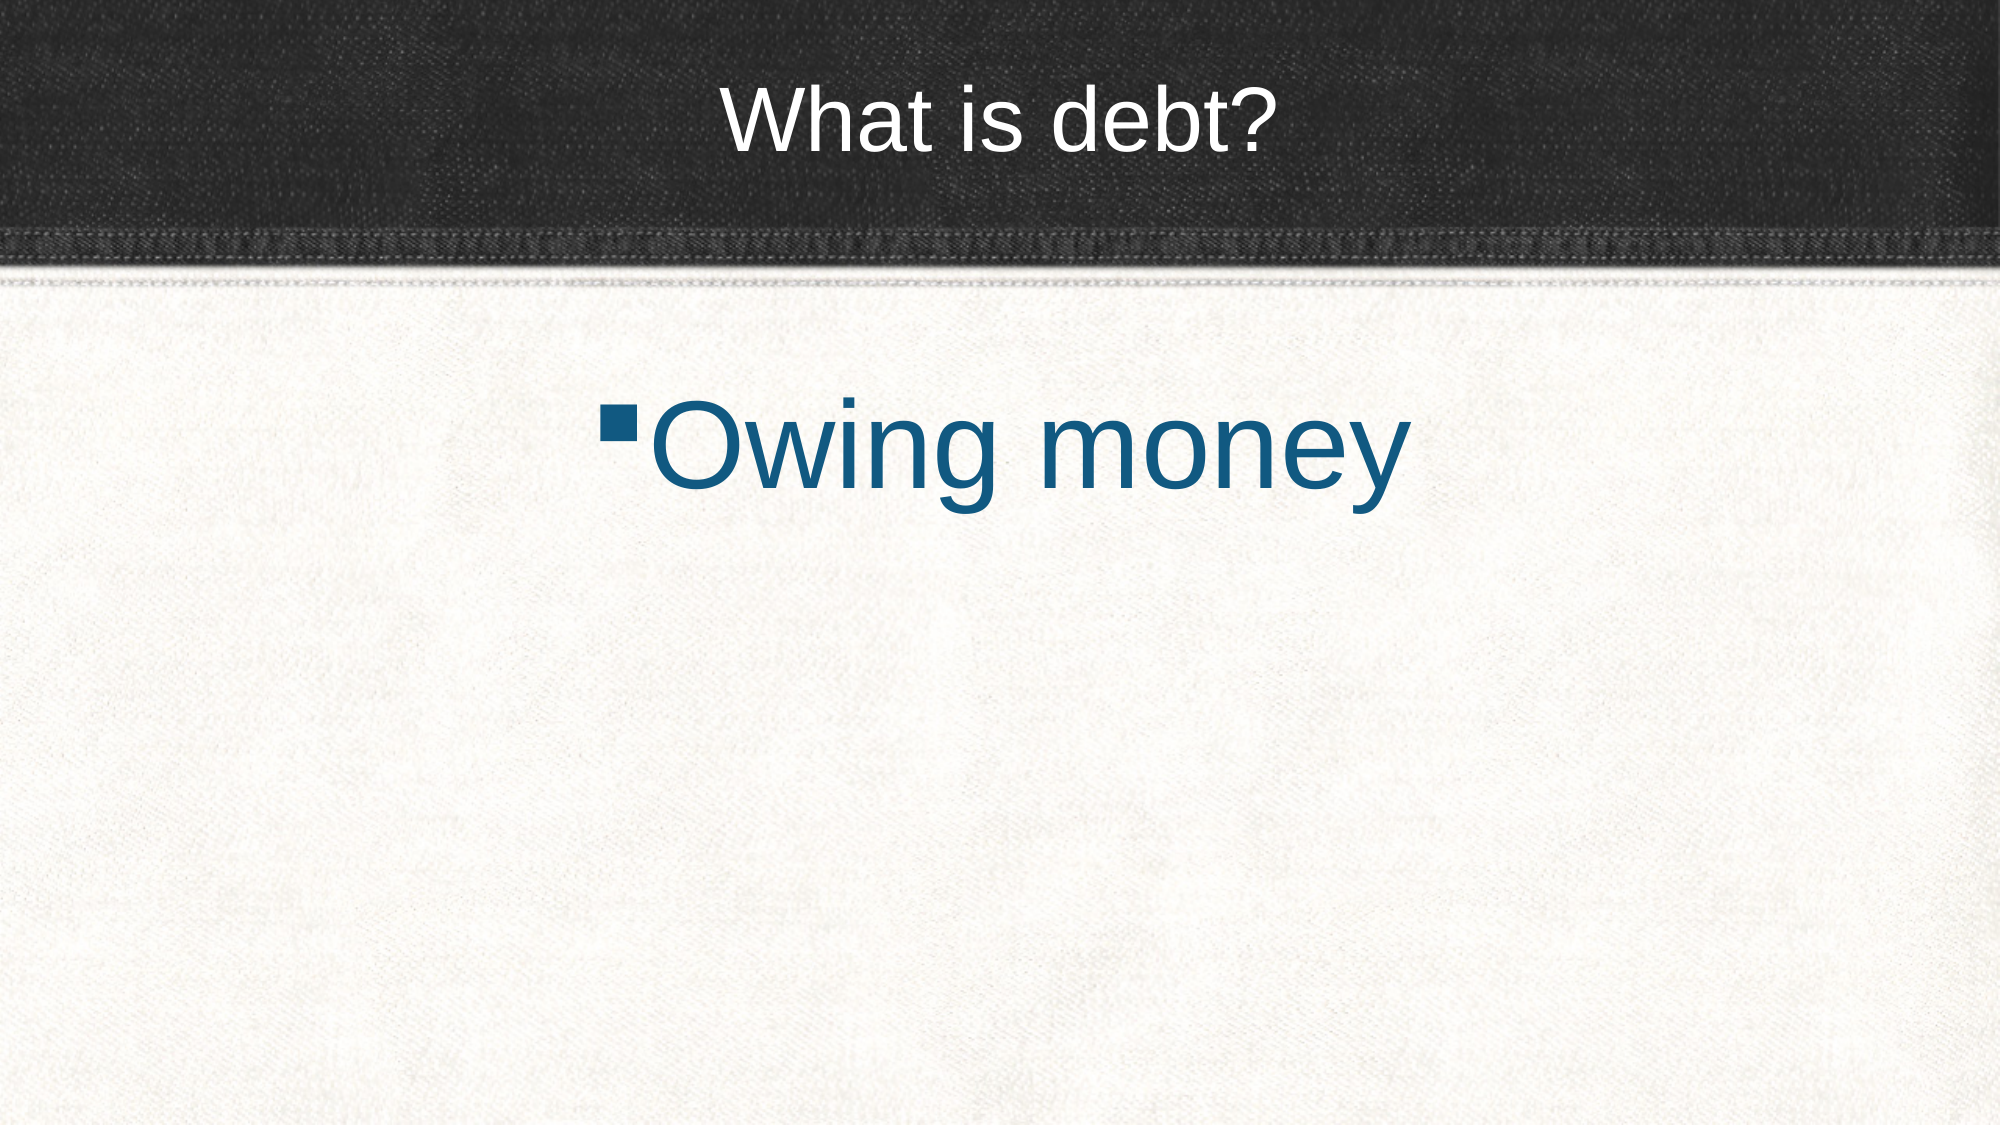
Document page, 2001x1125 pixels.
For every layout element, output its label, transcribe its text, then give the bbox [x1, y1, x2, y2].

picture [0, 0, 2000, 1125]
list Owing money [264, 356, 1739, 1013]
title What is debt? [262, 143, 1738, 309]
